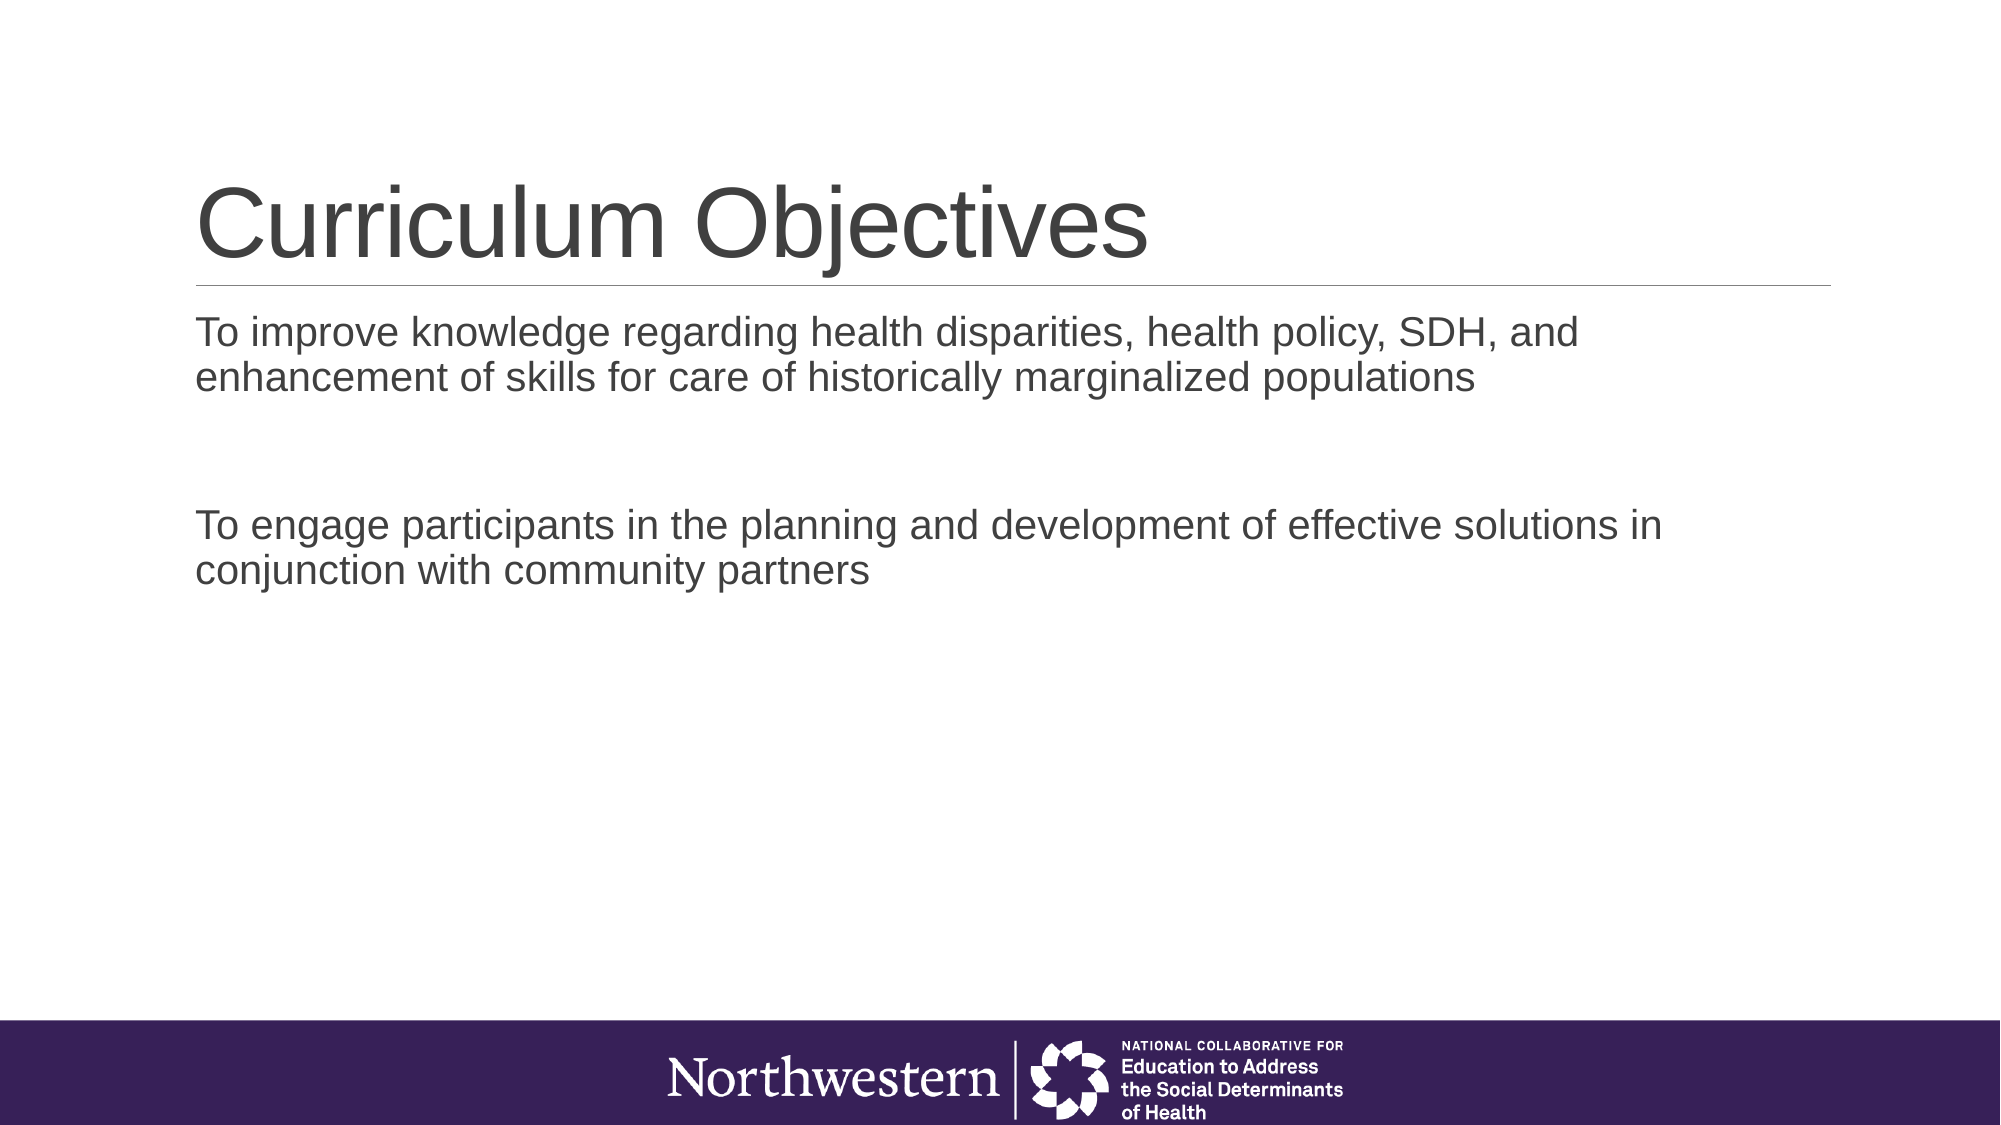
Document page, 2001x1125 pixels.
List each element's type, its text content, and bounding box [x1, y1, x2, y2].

list To improve knowledge regarding health disparities, health policy, SDH, and enhancement of skills for care of historically marginalized populations To engage participants in the planning and development of effective solutions in conjunction with community partners [180, 302, 1830, 963]
title Curriculum Objectives [180, 47, 1830, 285]
picture [667, 1040, 1343, 1120]
